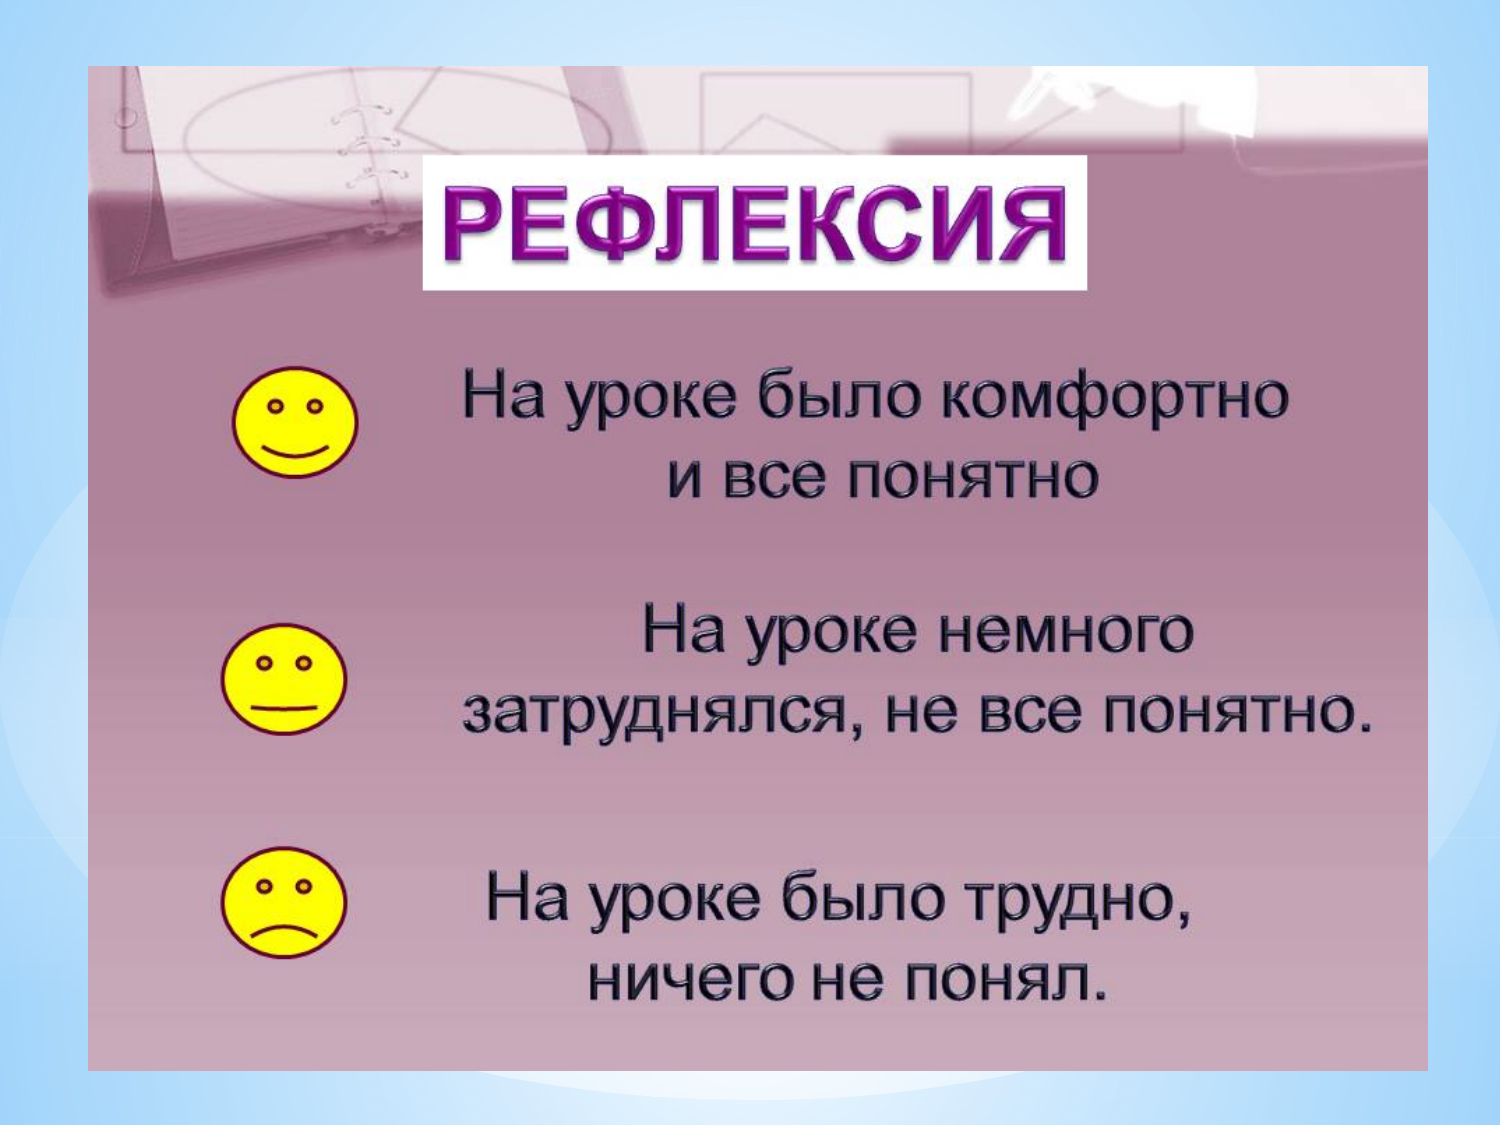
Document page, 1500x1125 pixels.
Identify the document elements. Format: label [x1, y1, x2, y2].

picture [88, 66, 1428, 1071]
